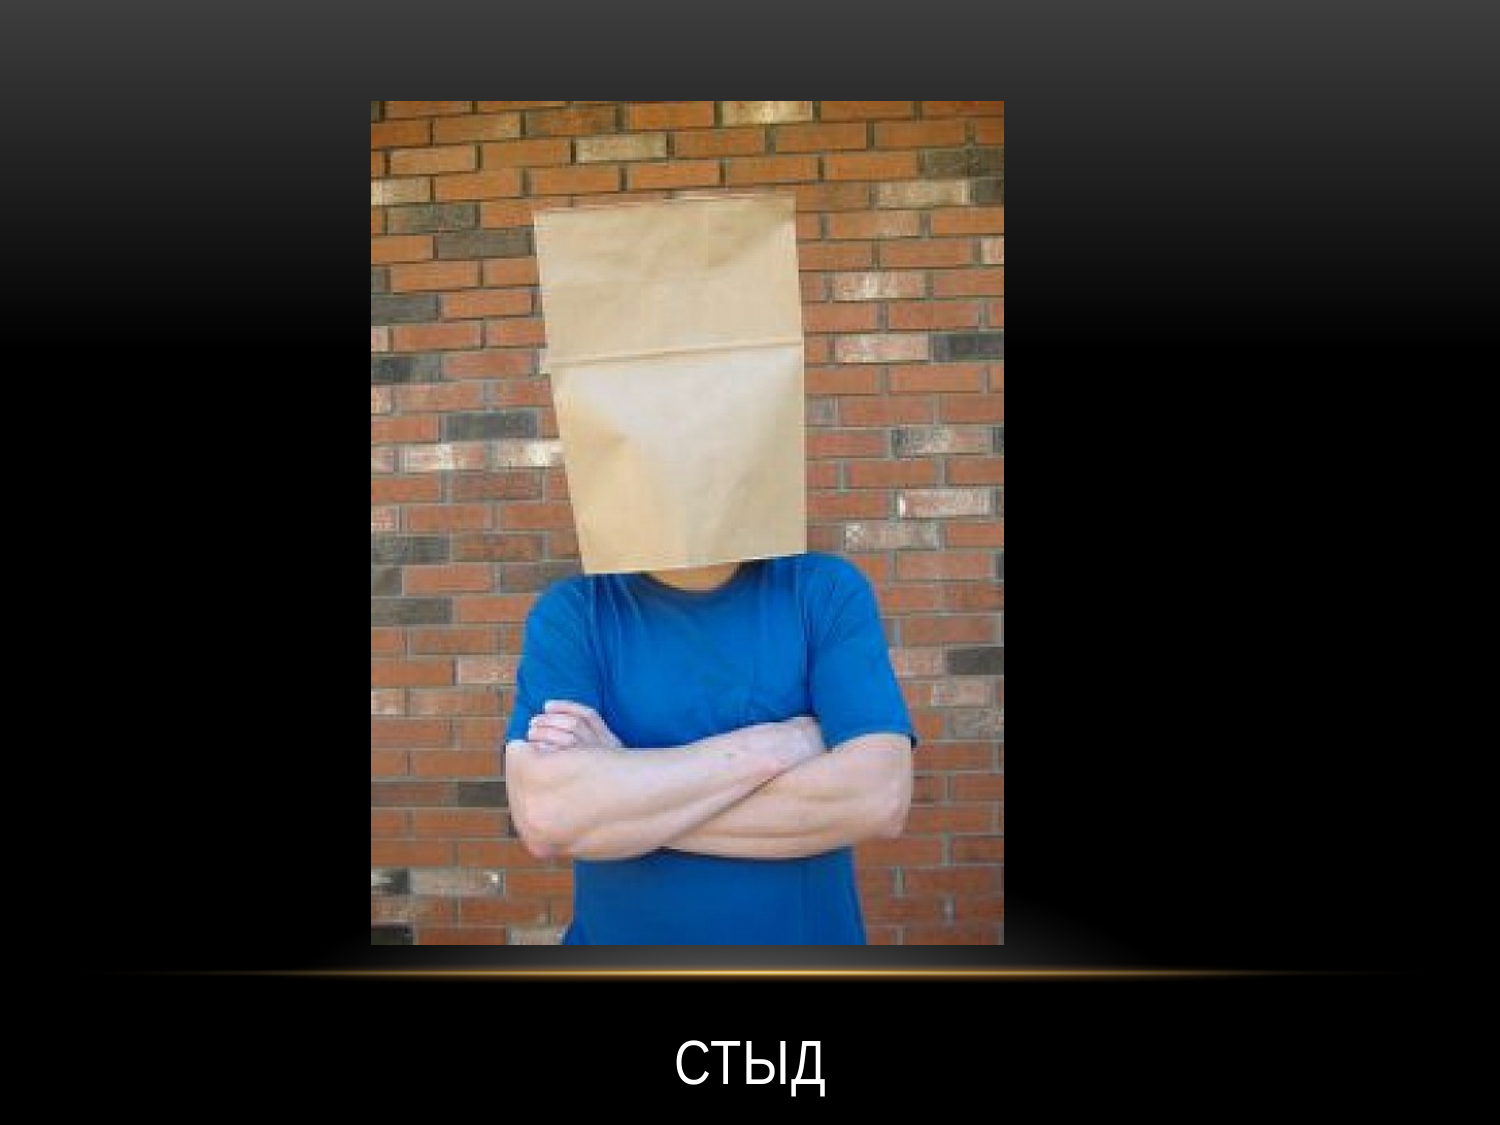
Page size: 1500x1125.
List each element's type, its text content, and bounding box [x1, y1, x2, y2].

picture [0, 0, 1500, 1125]
title стыд [100, 916, 1401, 1105]
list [371, 101, 1004, 945]
